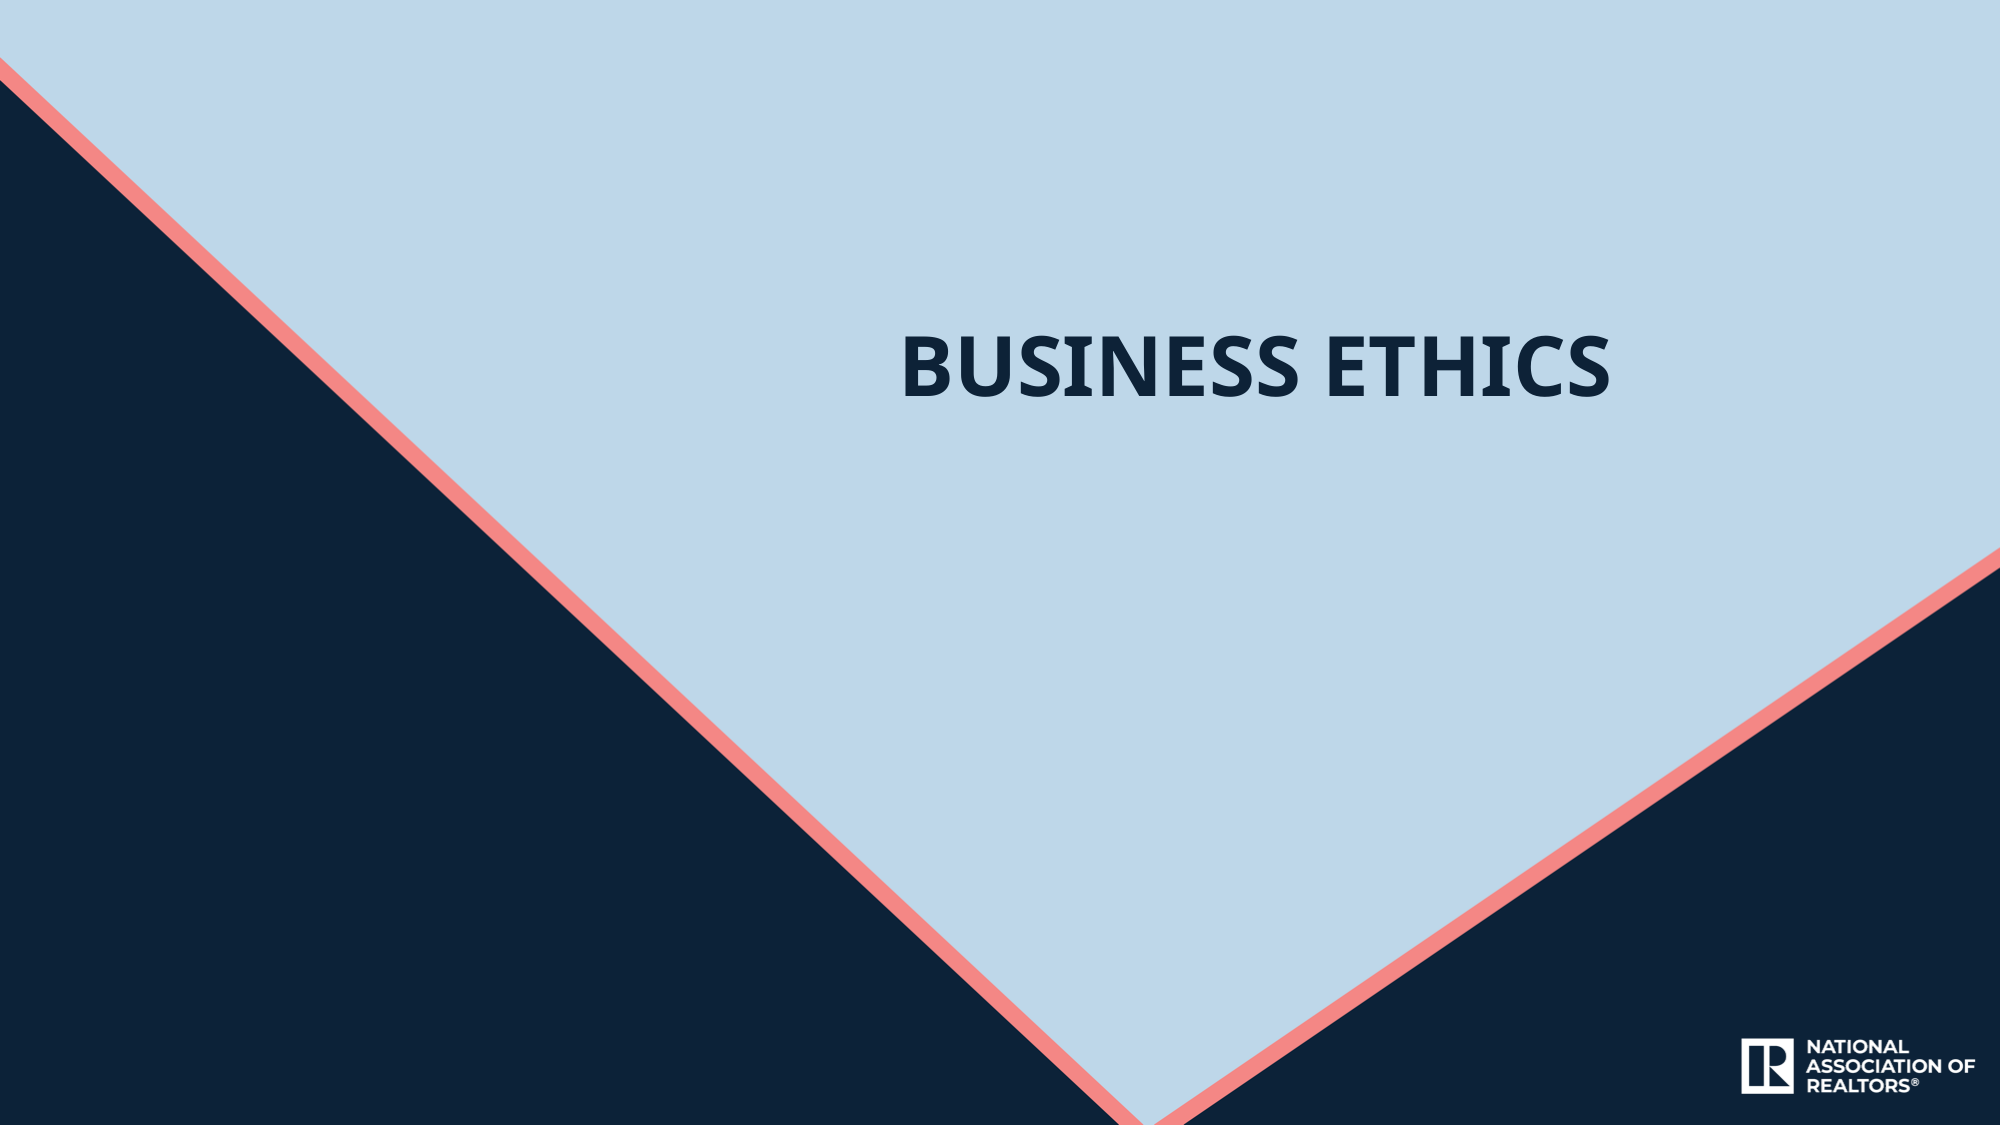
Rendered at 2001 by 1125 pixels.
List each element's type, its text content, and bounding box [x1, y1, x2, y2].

text_box BUSINESS ETHICS [883, 306, 1628, 421]
picture [0, 0, 2000, 1125]
